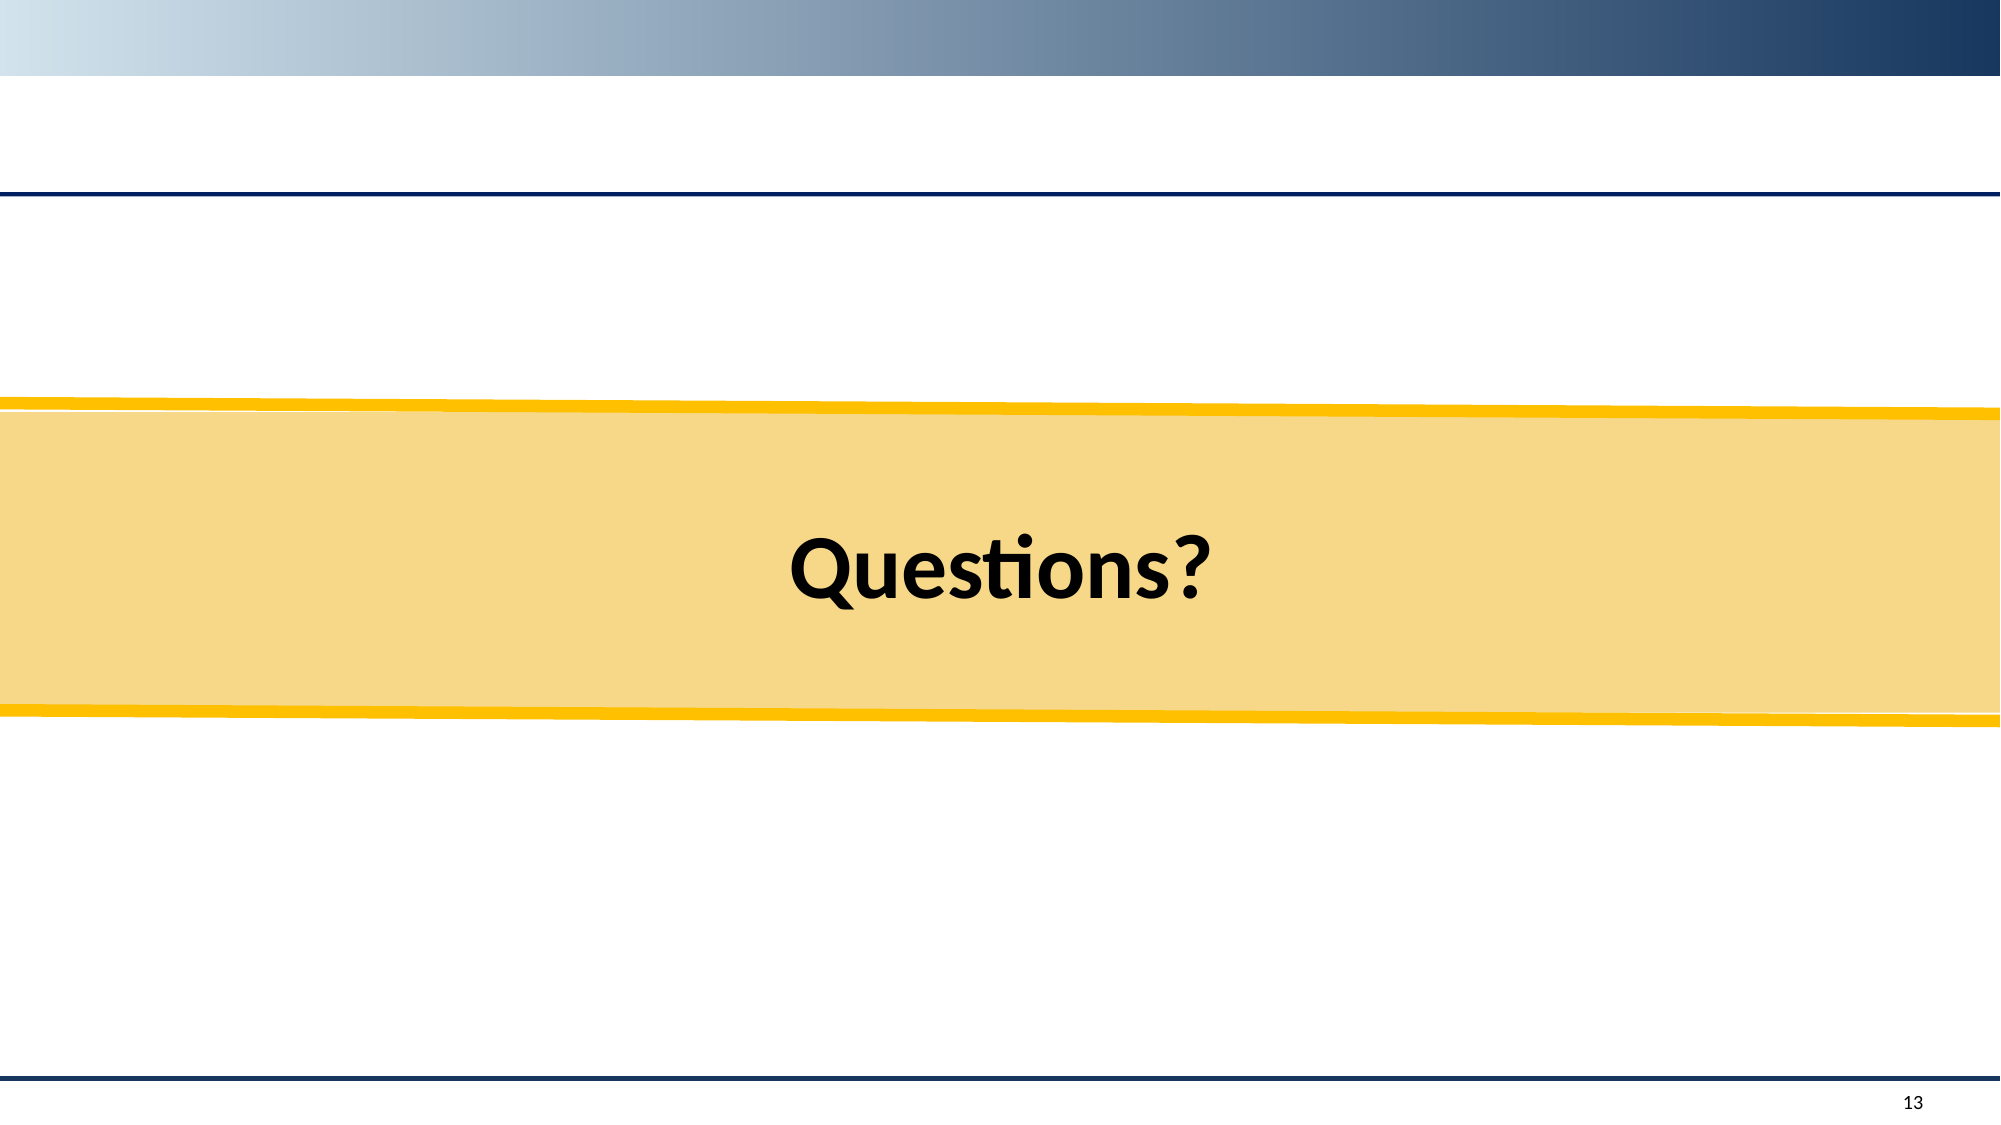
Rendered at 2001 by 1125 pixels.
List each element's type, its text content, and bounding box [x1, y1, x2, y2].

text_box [0, 403, 2000, 414]
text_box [0, 710, 2000, 721]
slide_number 13 [1816, 1078, 1940, 1125]
text_box Questions? [0, 414, 2000, 710]
